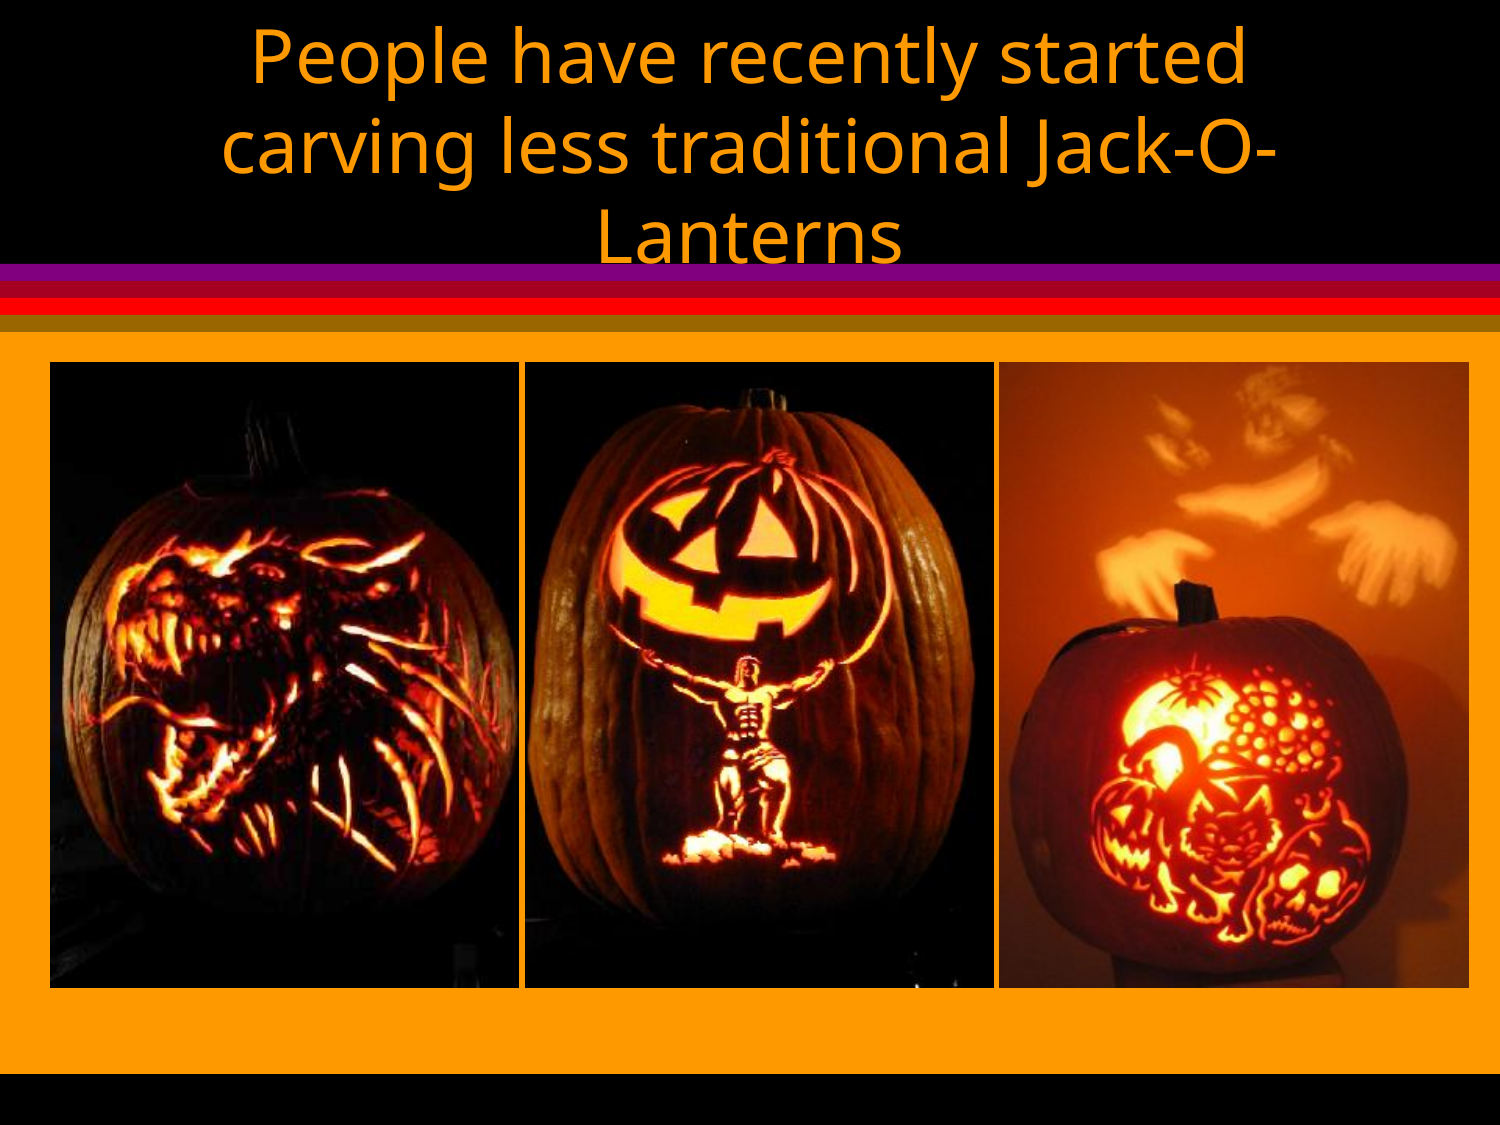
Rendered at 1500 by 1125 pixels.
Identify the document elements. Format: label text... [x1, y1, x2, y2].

picture [49, 362, 519, 988]
picture [524, 362, 994, 988]
picture [999, 362, 1469, 988]
title People have recently started carving less traditional Jack-O-Lanterns [112, 50, 1388, 238]
